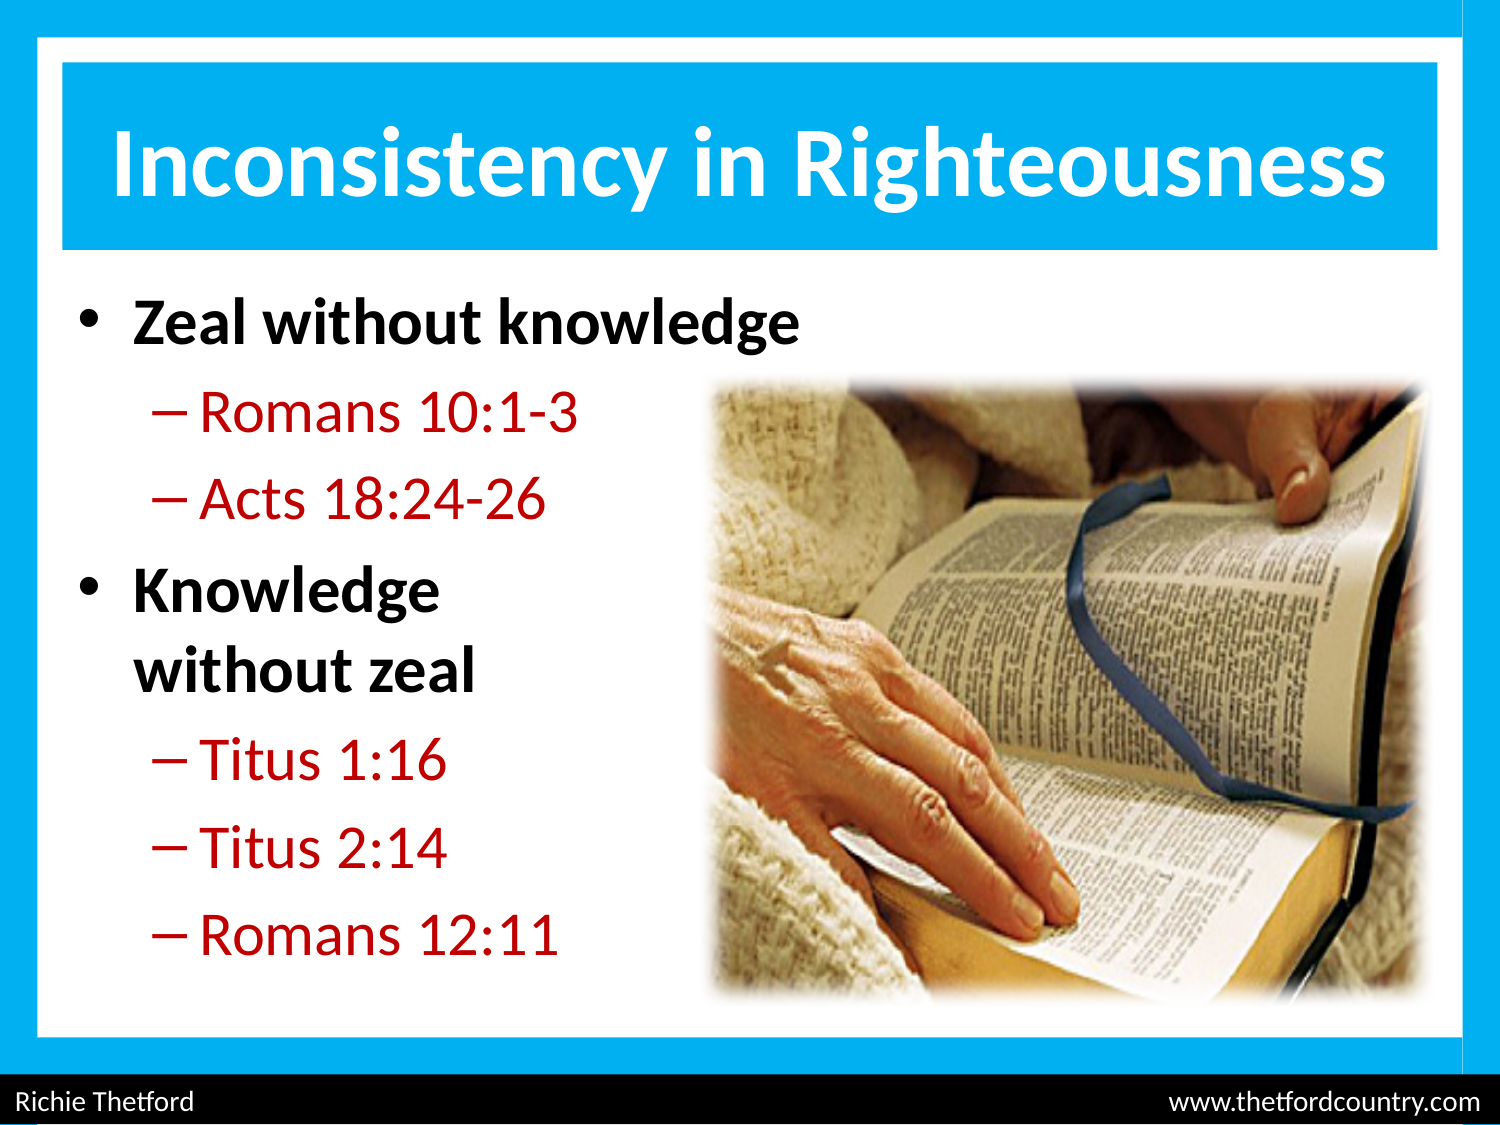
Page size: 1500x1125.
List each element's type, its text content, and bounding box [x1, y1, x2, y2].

text_box Richie Thetford www.thetfordcountry.com [0, 1074, 1500, 1125]
list Zeal without knowledge Romans 10:1-3 Acts 18:24-26 Knowledge without zeal Titus 1:16 Titus 2:14 Romans 12:11 [62, 270, 1438, 1035]
text_box [0, 40, 40, 1035]
text_box [1460, 0, 1500, 1074]
text_box [0, 0, 1465, 40]
picture [699, 371, 1435, 1007]
text_box [0, 1035, 1465, 1074]
title Inconsistency in Righteousness [62, 62, 1438, 250]
